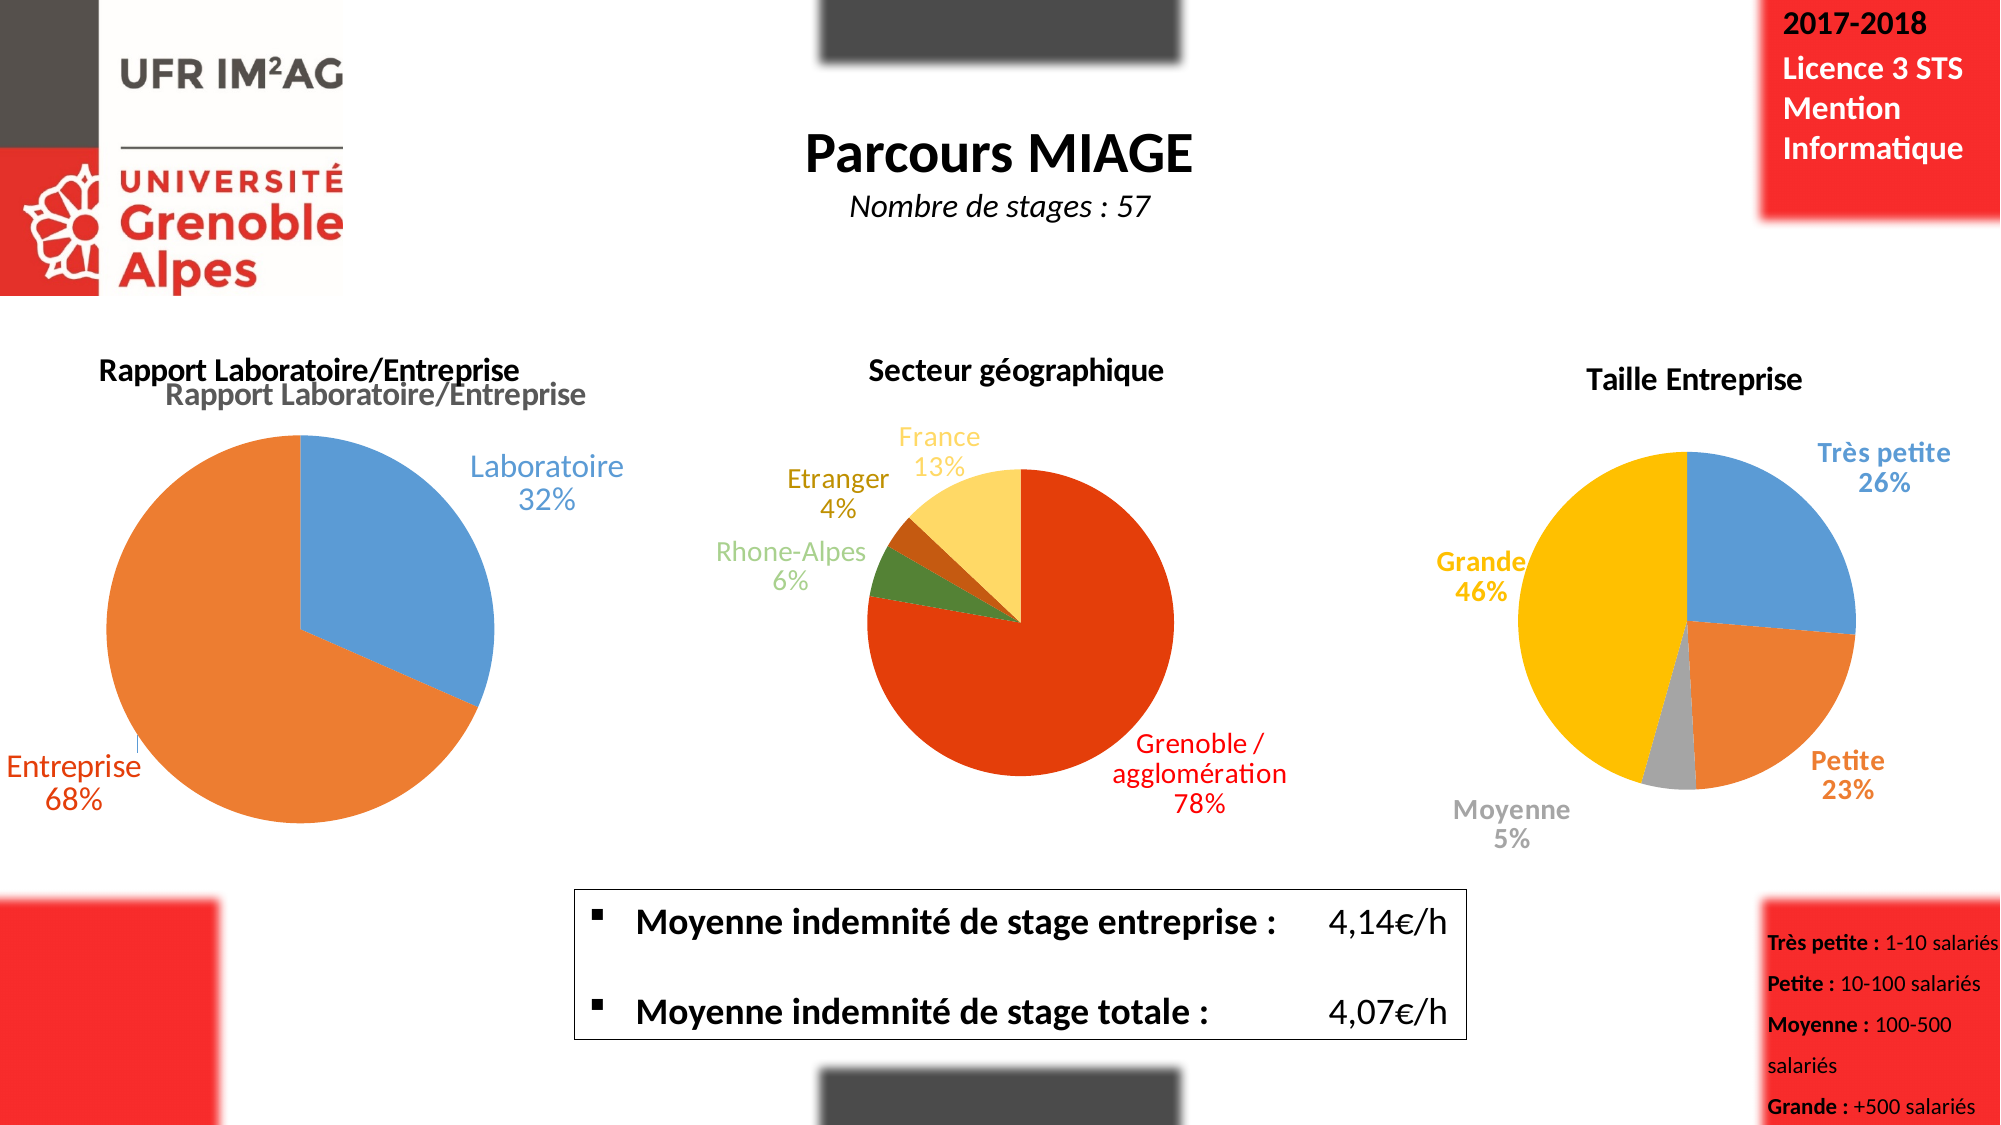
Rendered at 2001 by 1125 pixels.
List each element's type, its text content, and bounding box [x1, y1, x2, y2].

text_box [0, 905, 213, 1125]
text_box Moyenne indemnité de stage entreprise : 4,14€/h Moyenne indemnité de stage totale : 4,07€/h [574, 889, 1467, 1040]
text_box [826, 1075, 1175, 1125]
picture [0, 0, 343, 296]
chart [0, 327, 2000, 868]
text_box 2017-2018 [1768, 0, 1964, 49]
text_box Très petite : 1-10 salariés Petite : 10-100 salariés Moyenne : 100-500 salariés Grande : +500 salariés [1752, 905, 2000, 1125]
text_box Licence 3 STS Mention Informatique [1768, 38, 1989, 174]
text_box [1766, 0, 2000, 214]
text_box [826, 0, 1175, 58]
text_box Parcours MIAGE Nombre de stages : 57 [508, 107, 1492, 232]
